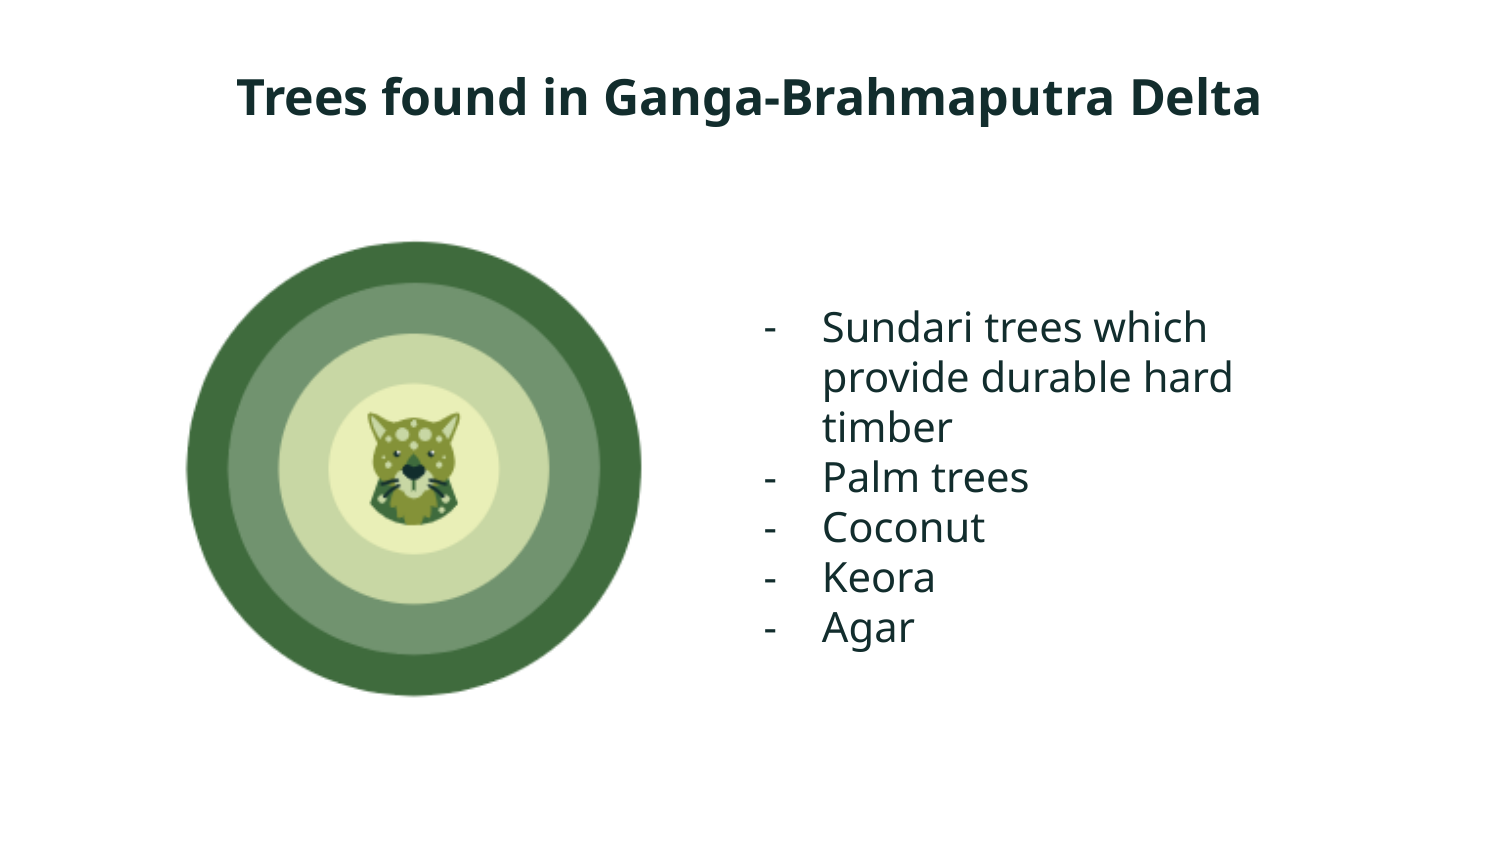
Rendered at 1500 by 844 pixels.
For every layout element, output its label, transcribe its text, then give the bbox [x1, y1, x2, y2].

title Trees found in Ganga-Brahmaputra Delta [29, 50, 1471, 145]
text_box Sundari trees which provide durable hard timber Palm trees Coconut Keora Agar [731, 285, 1298, 622]
picture [151, 211, 718, 726]
